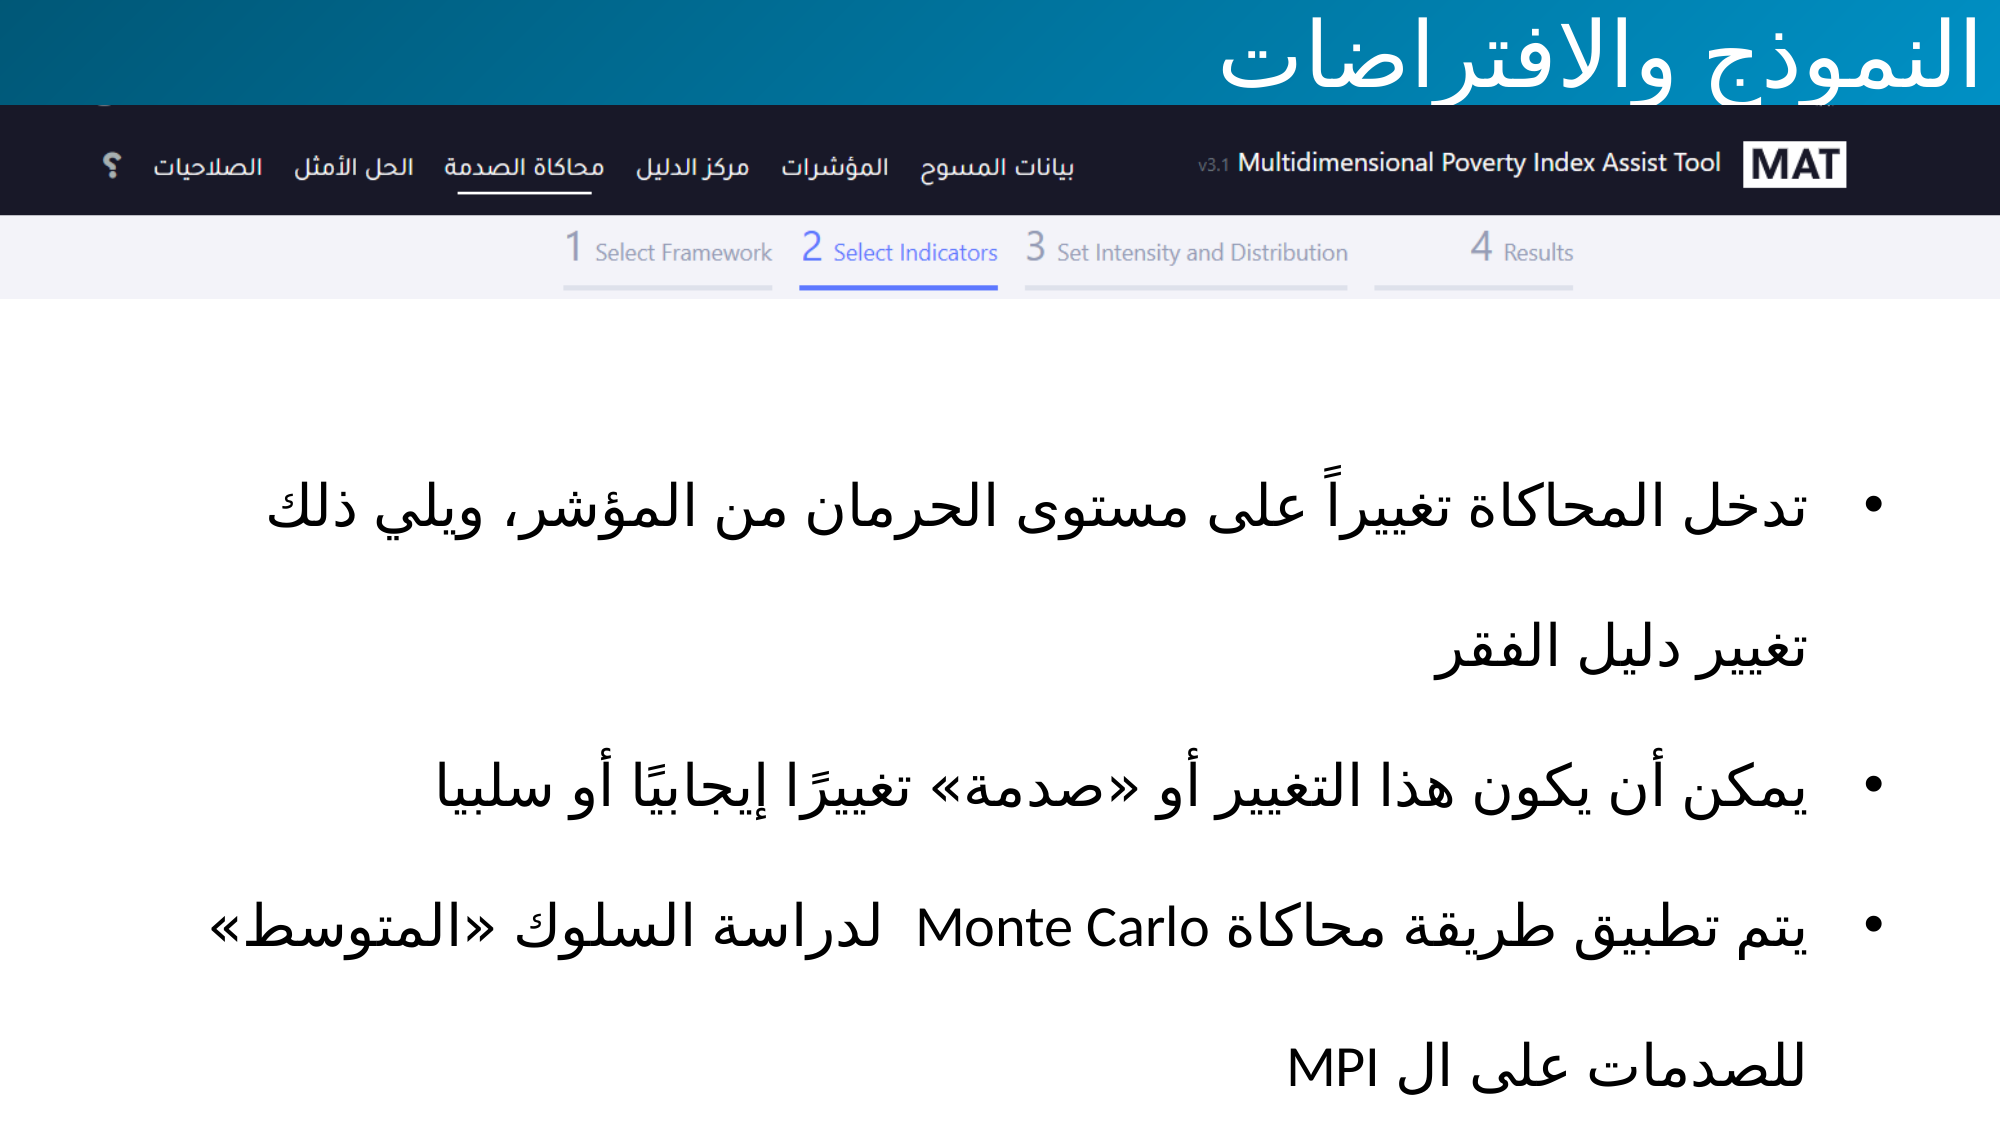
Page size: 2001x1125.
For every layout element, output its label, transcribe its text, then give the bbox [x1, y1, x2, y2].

picture [0, 105, 2000, 299]
text_box تدخل المحاكاة تغييراً على مستوى الحرمان من المؤشر، ويلي ذلك تغيير دليل الفقر يمكن أن يكون هذا التغيير أو «صدمة» تغييرًا إيجابيًا أو سلبيا يتم تطبيق طريقة محاكاة Monte Carlo لدراسة السلوك «المتوسط» للصدمات على ال MPI [137, 391, 1899, 1106]
text_box النموذج والافتراضات [0, 0, 2000, 105]
